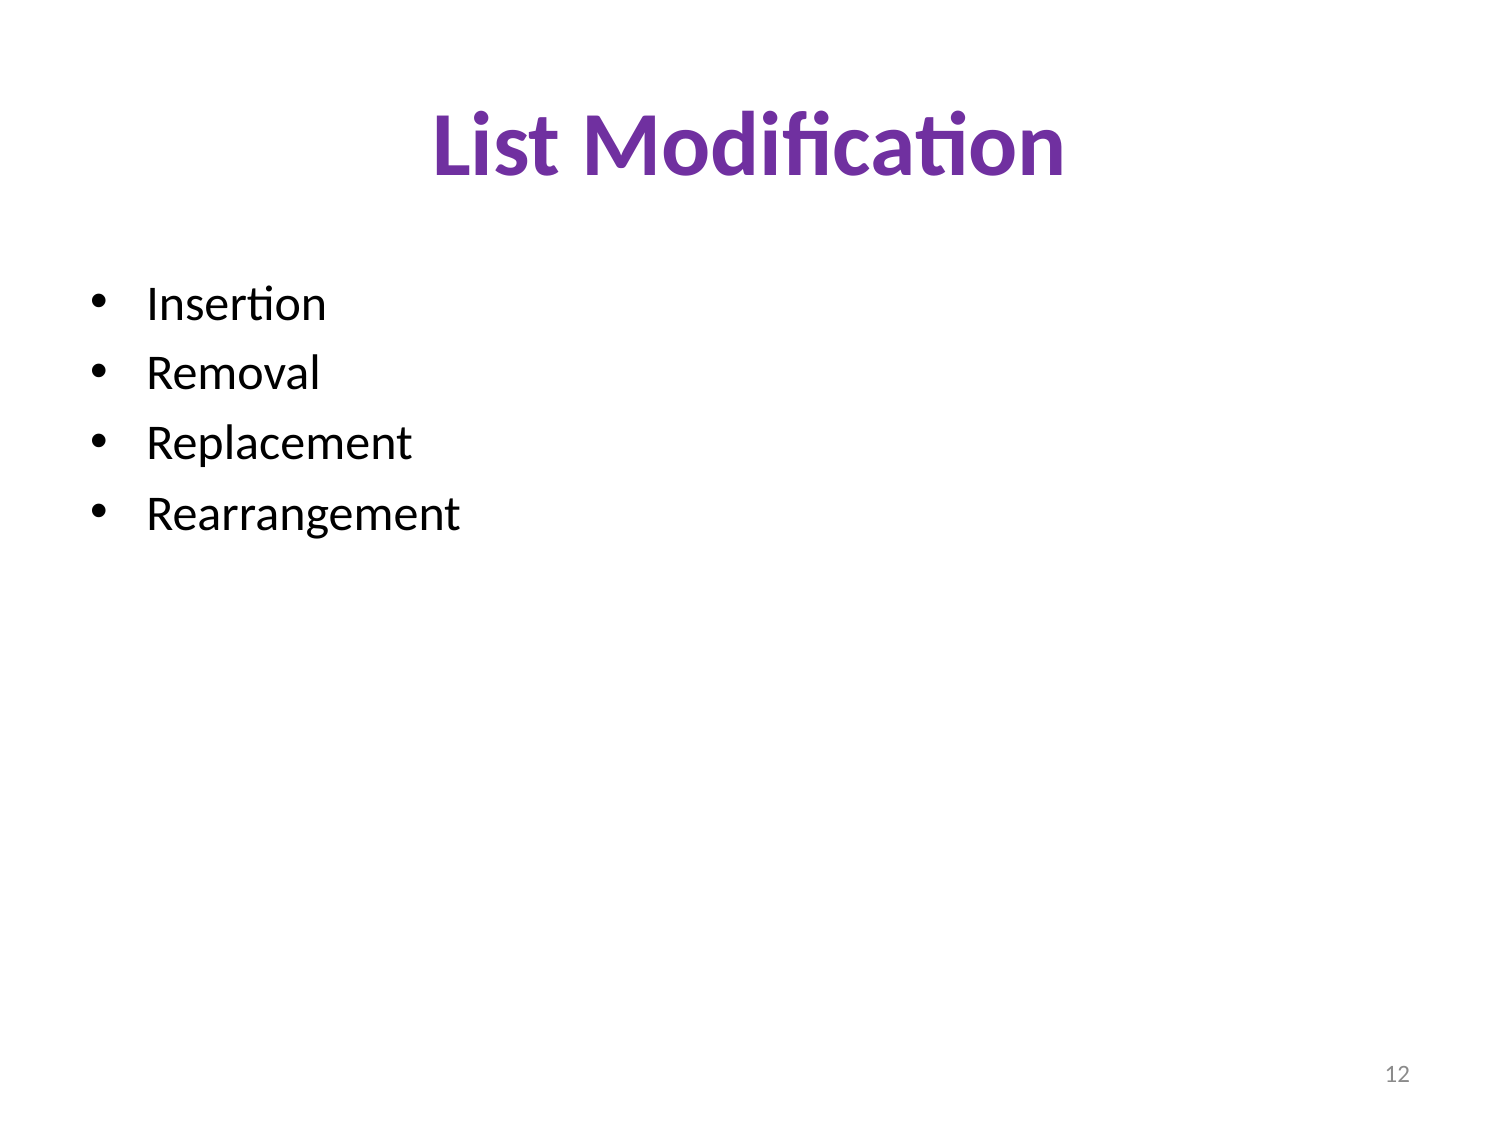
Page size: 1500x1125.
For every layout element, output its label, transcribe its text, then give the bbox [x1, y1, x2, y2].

title List Modification [75, 45, 1425, 233]
slide_number 12 [1074, 1042, 1425, 1103]
list Insertion Removal Replacement Rearrangement [75, 262, 1425, 1005]
